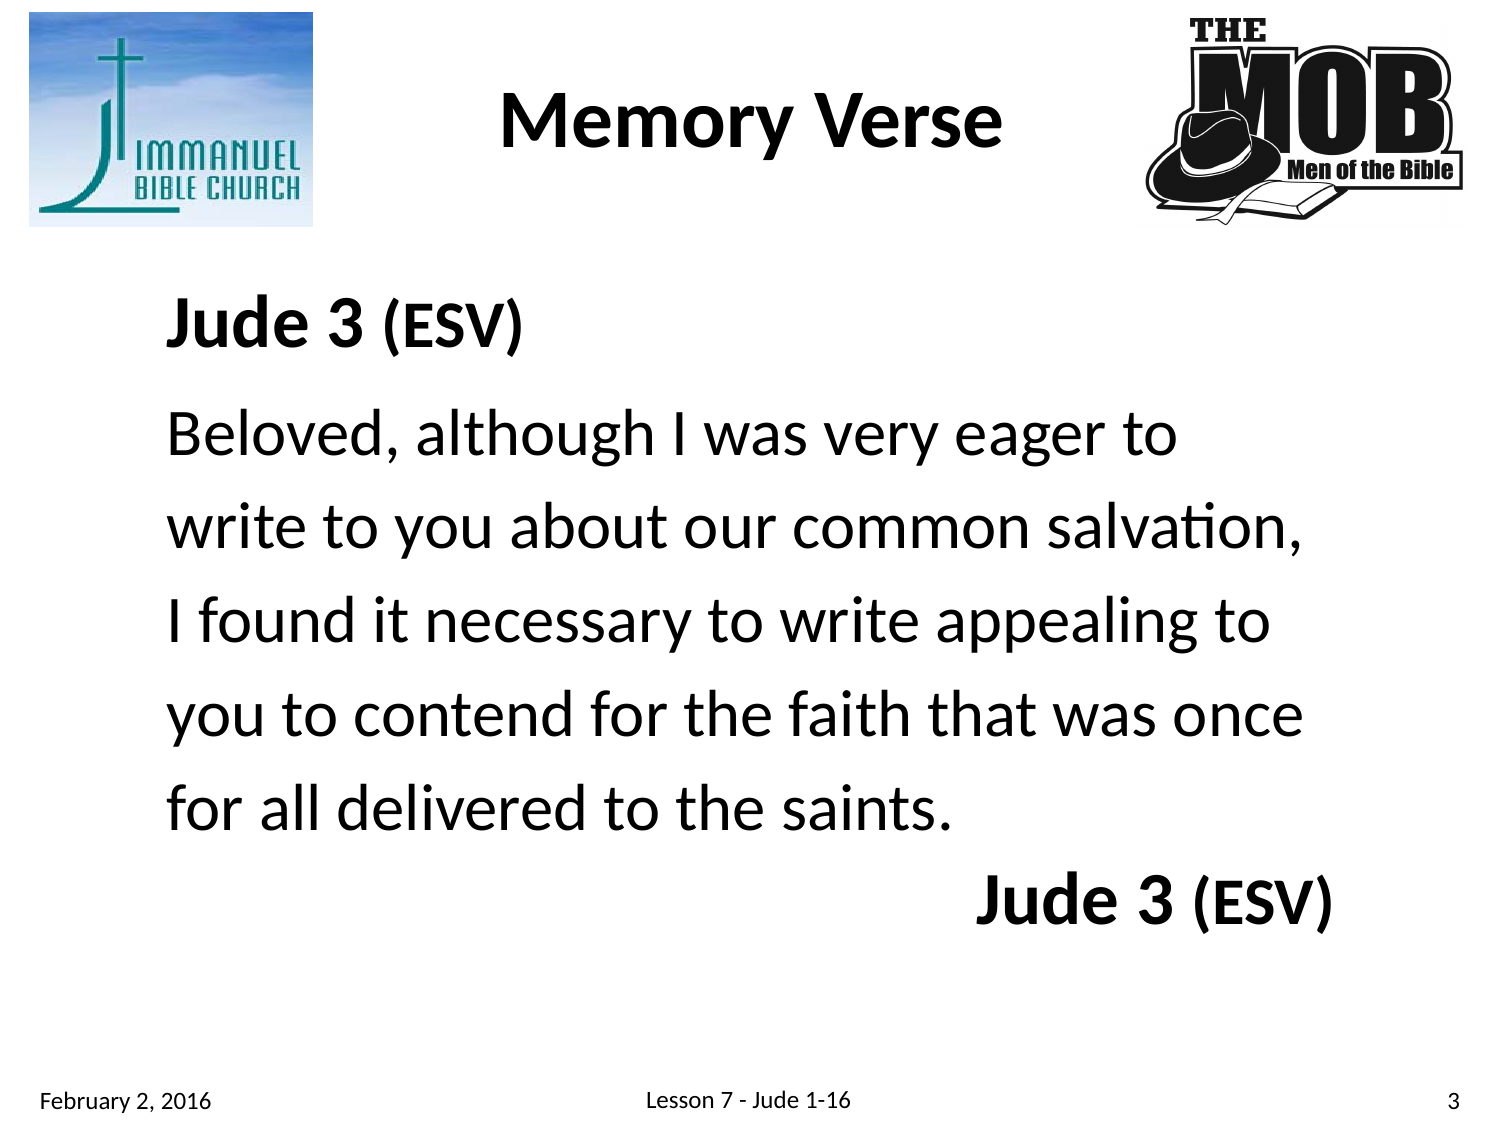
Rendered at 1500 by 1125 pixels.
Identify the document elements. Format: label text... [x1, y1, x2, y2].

text_box Jude 3 (ESV) Beloved, although I was very eager to write to you about our common salvation, I found it necessary to write appealing to you to contend for the faith that was once for all delivered to the saints. Jude 3 (ESV) [152, 264, 1350, 947]
slide_number 3 [1362, 1069, 1475, 1125]
picture [29, 12, 313, 227]
footer Lesson 7 - Jude 1-16 [342, 1068, 1155, 1125]
picture [1137, 18, 1469, 228]
text_box Memory Verse [371, 56, 1133, 172]
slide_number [24, 1069, 263, 1125]
